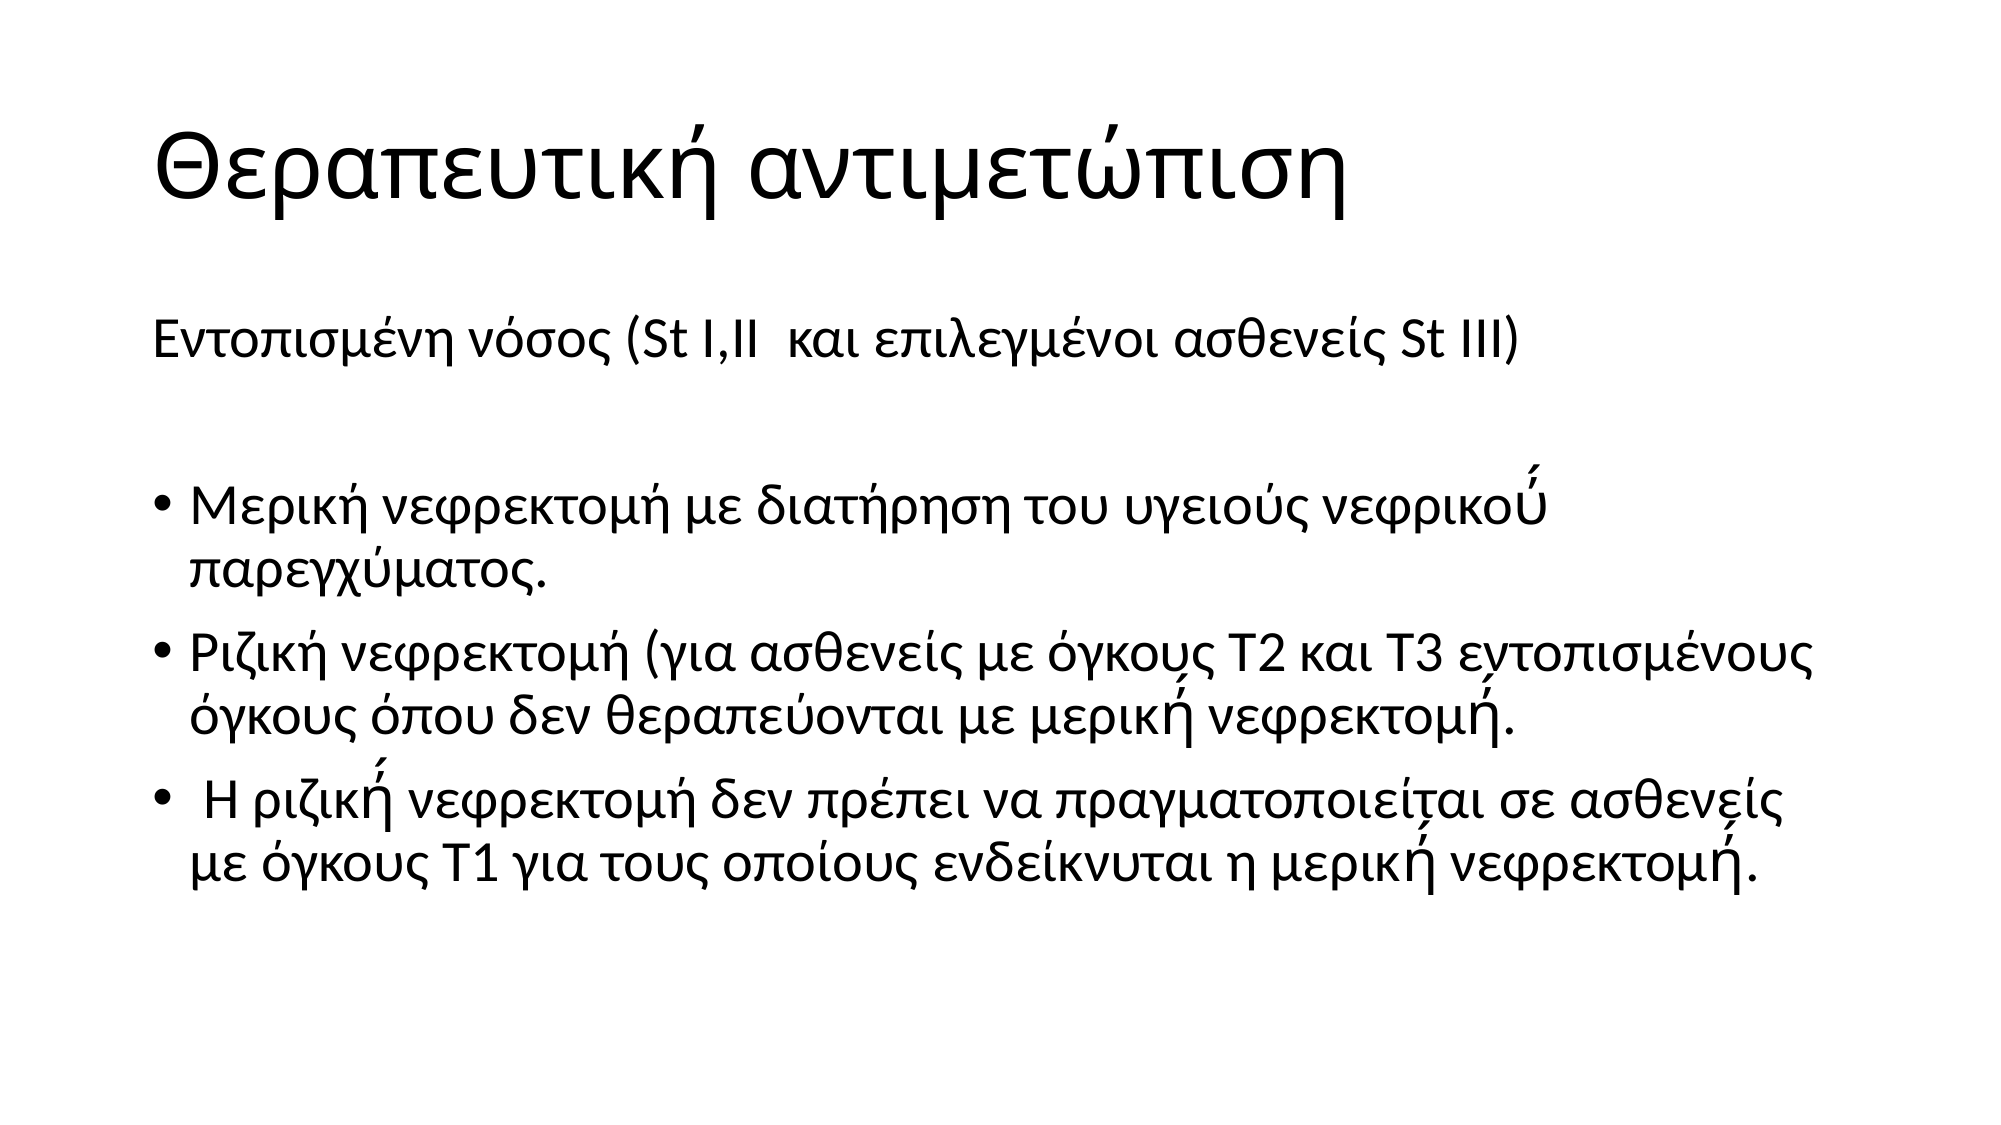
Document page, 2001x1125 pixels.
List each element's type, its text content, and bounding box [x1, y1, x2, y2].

list Εντοπισμένη νόσος (St I,II και επιλεγμένοι ασθενείς St III) Μερική νεφρεκτομή με διατήρηση του υγειούς νεφρικού́ παρεγχύματος. Ριζική νεφρεκτομή (για ασθενείς με όγκους Τ2 και Τ3 εντοπισμένους όγκους όπου δεν θεραπεύονται με μερική́ νεφρεκτομή́. Η ριζική́ νεφρεκτομή δεν πρέπει να πραγματοποιείται σε ασθενείς με όγκους Τ1 για τους οποίους ενδείκνυται η μερική́ νεφρεκτομή́. [137, 299, 1863, 1014]
title Θεραπευτική αντιμετώπιση [137, 59, 1863, 278]
